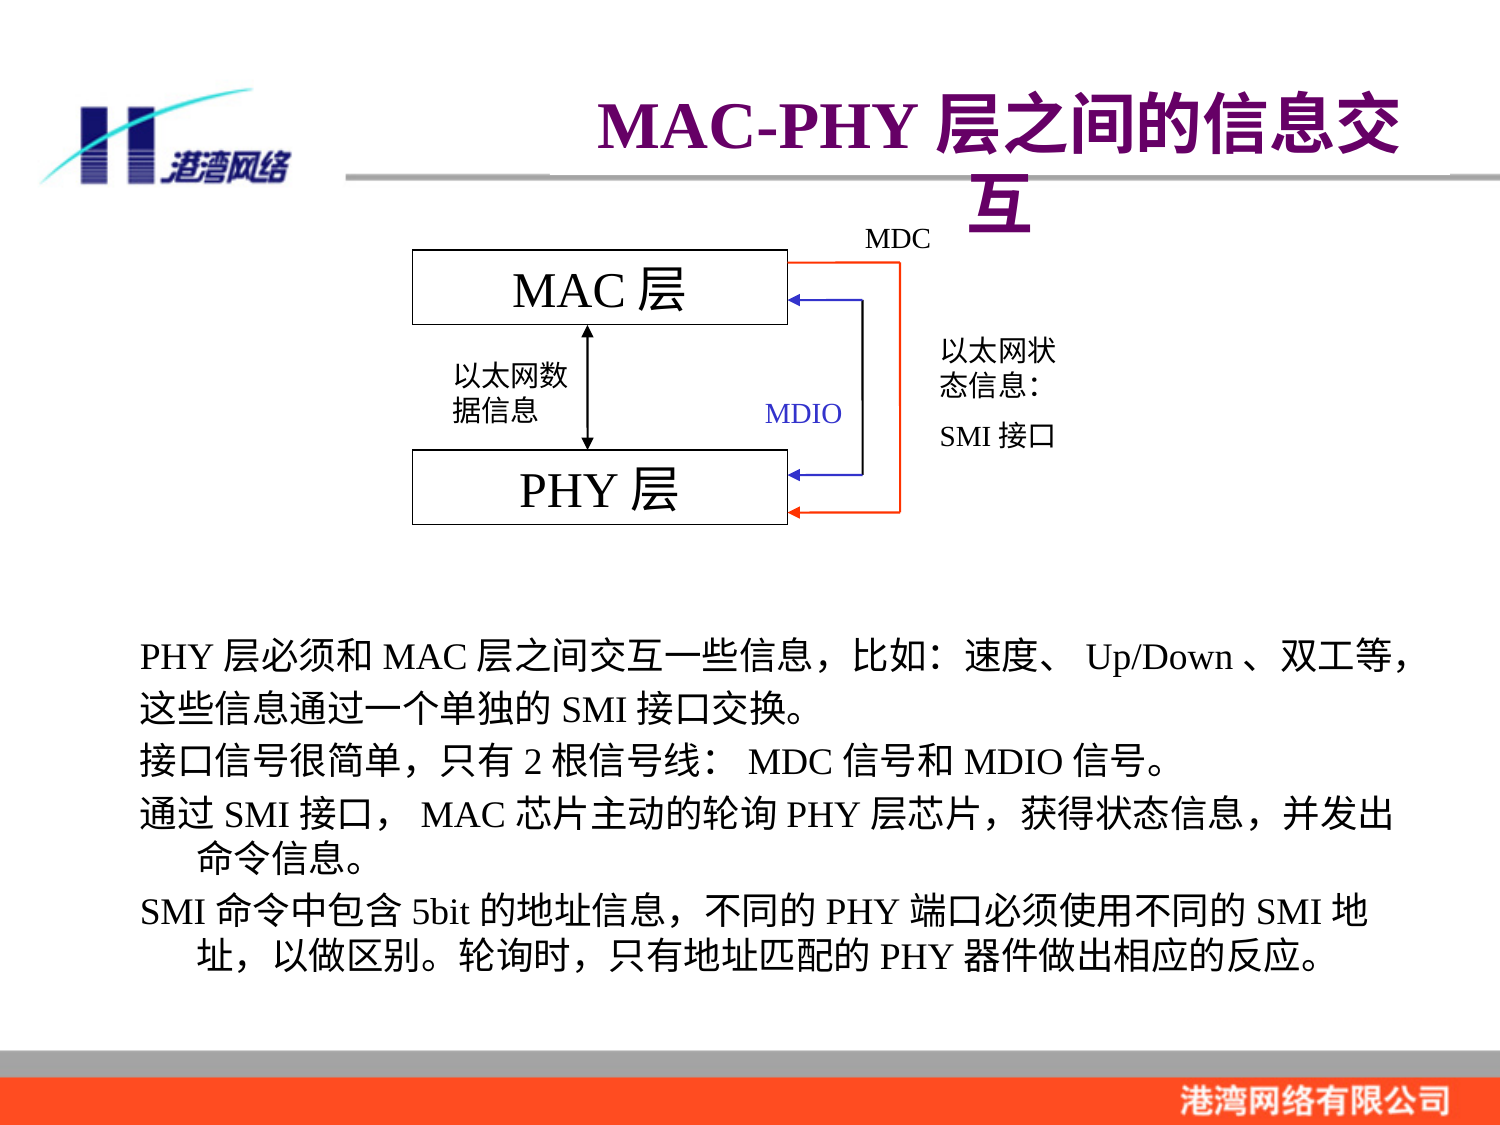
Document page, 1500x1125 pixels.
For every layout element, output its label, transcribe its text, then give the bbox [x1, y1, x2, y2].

text_box [581, 435, 594, 451]
text_box MDIO [750, 387, 863, 438]
text_box 以太网状态信息： SMI接口 [924, 324, 1075, 460]
text_box PHY层必须和MAC层之间交互一些信息，比如：速度、Up/Down、双工等， 这些信息通过一个单独的SMI接口交换。 接口信号很简单，只有2根信号线：MDC信号和MDIO信号。 通过SMI接口，MAC芯片主动的轮询PHY层芯片，获得状态信息，并发出命令信息。 SMI命令中包含5bit的地址信息，不同的PHY端口必须使用不同的SMI地址，以做区别。轮询时，只有地址匹配的PHY器件做出相应的反应。 [124, 624, 1413, 988]
picture [0, 0, 1500, 1125]
text_box MAC层 [412, 249, 788, 325]
text_box MAC-PHY层之间的信息交互 [549, 75, 1450, 175]
text_box 以太网数据信息 [437, 349, 588, 435]
text_box MDC [849, 212, 950, 263]
text_box PHY层 [412, 449, 788, 525]
text_box [787, 468, 863, 482]
text_box [787, 508, 808, 519]
text_box [581, 324, 594, 349]
text_box [787, 293, 863, 307]
